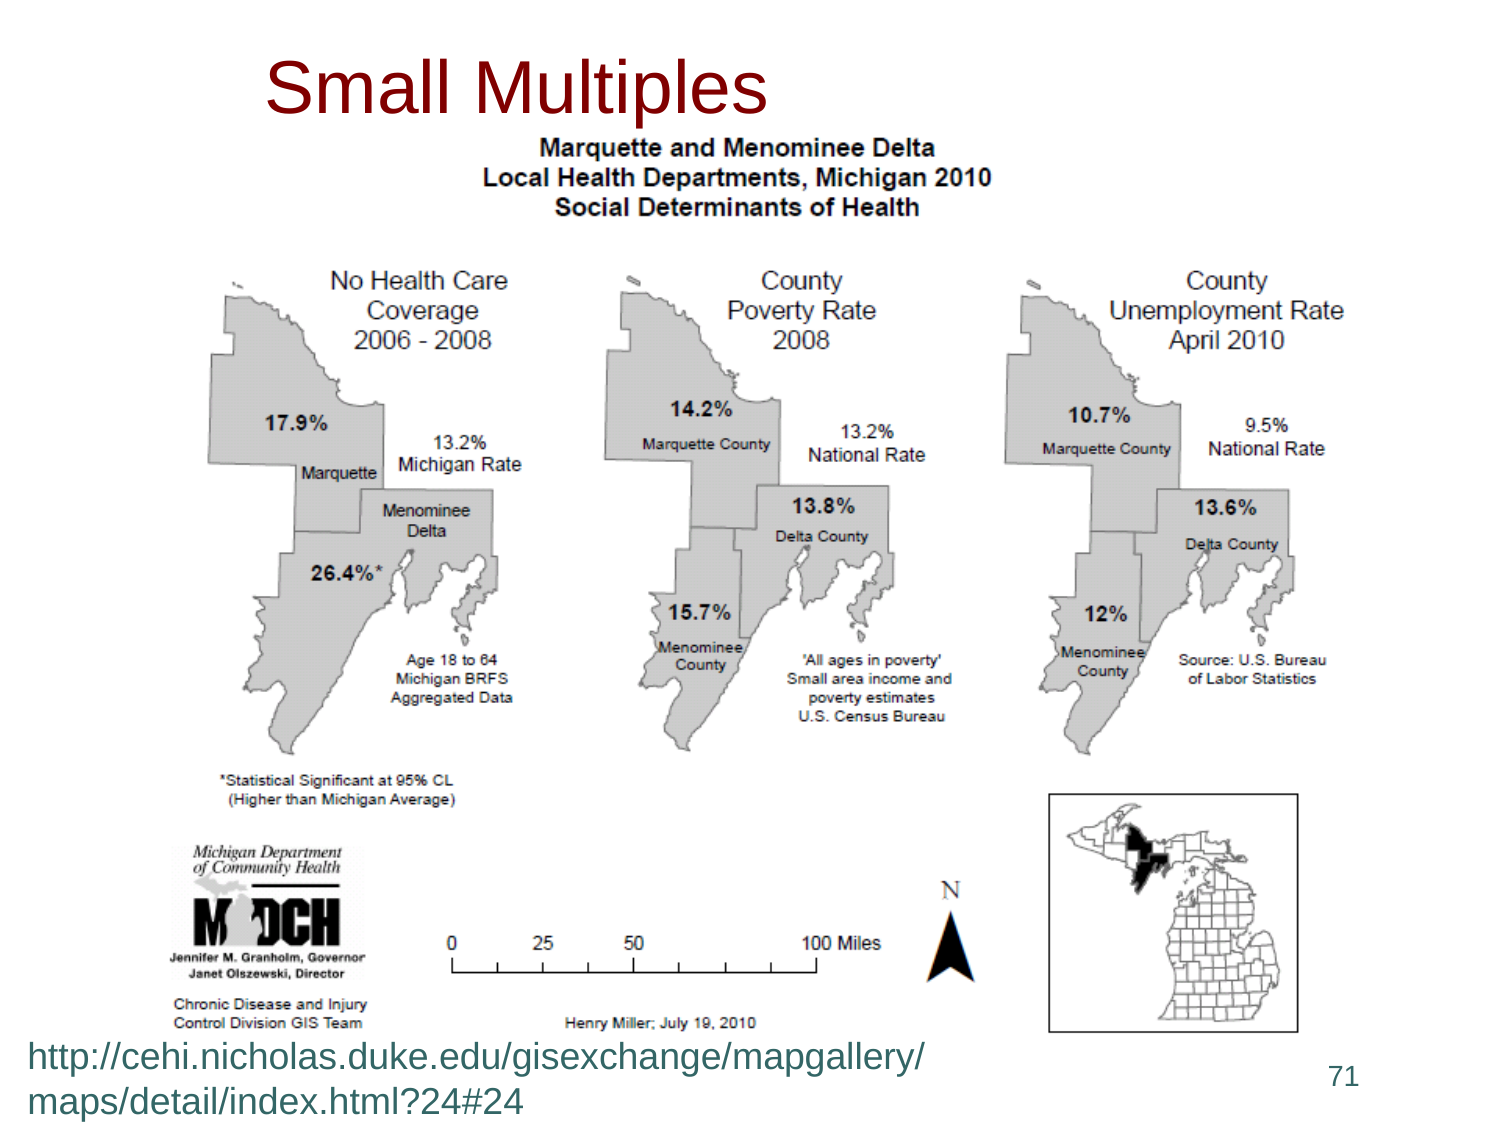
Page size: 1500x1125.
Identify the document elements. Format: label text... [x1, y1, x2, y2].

picture [149, 124, 1355, 1055]
slide_number 70 [1312, 1049, 1451, 1101]
text_box http://cehi.nicholas.duke.edu/gisexchange/mapgallery/maps/detail/index.html?24#24 [12, 1024, 1050, 1125]
text_box Small Multiples [249, 31, 1400, 263]
